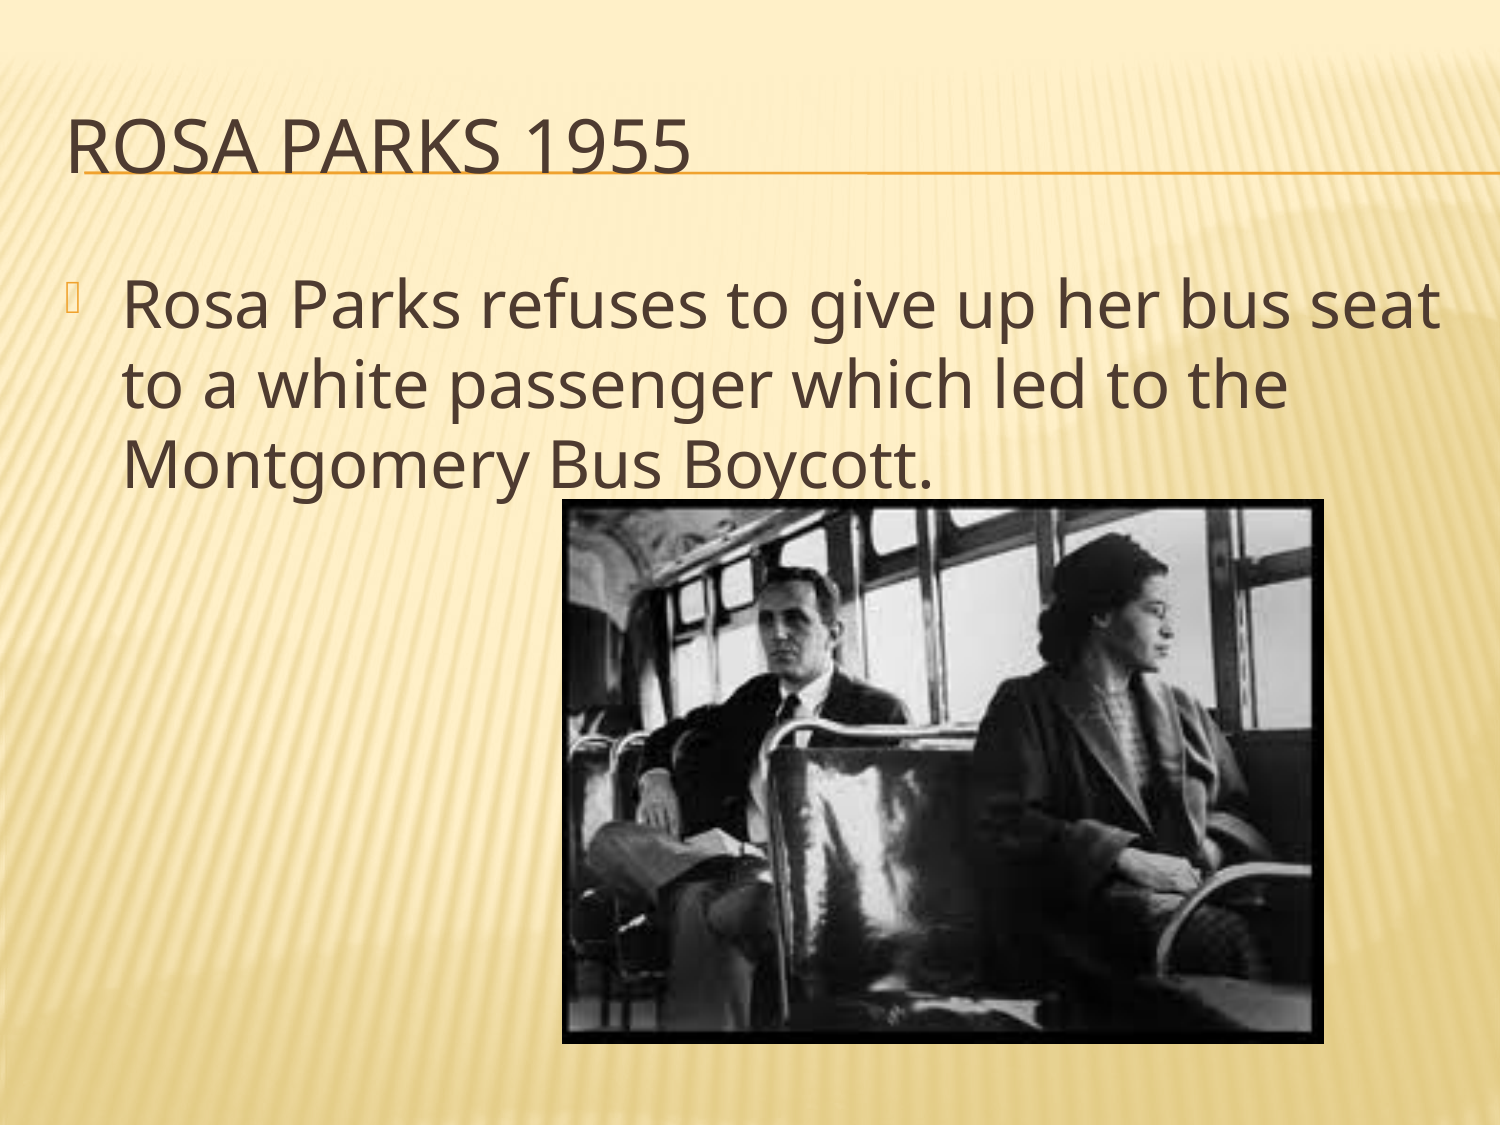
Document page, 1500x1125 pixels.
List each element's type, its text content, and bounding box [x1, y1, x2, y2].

title Rosa parks 1955 [50, 75, 1475, 213]
picture [562, 499, 1324, 1044]
list Rosa Parks refuses to give up her bus seat to a white passenger which led to the Montgomery Bus Boycott. [50, 254, 1475, 998]
